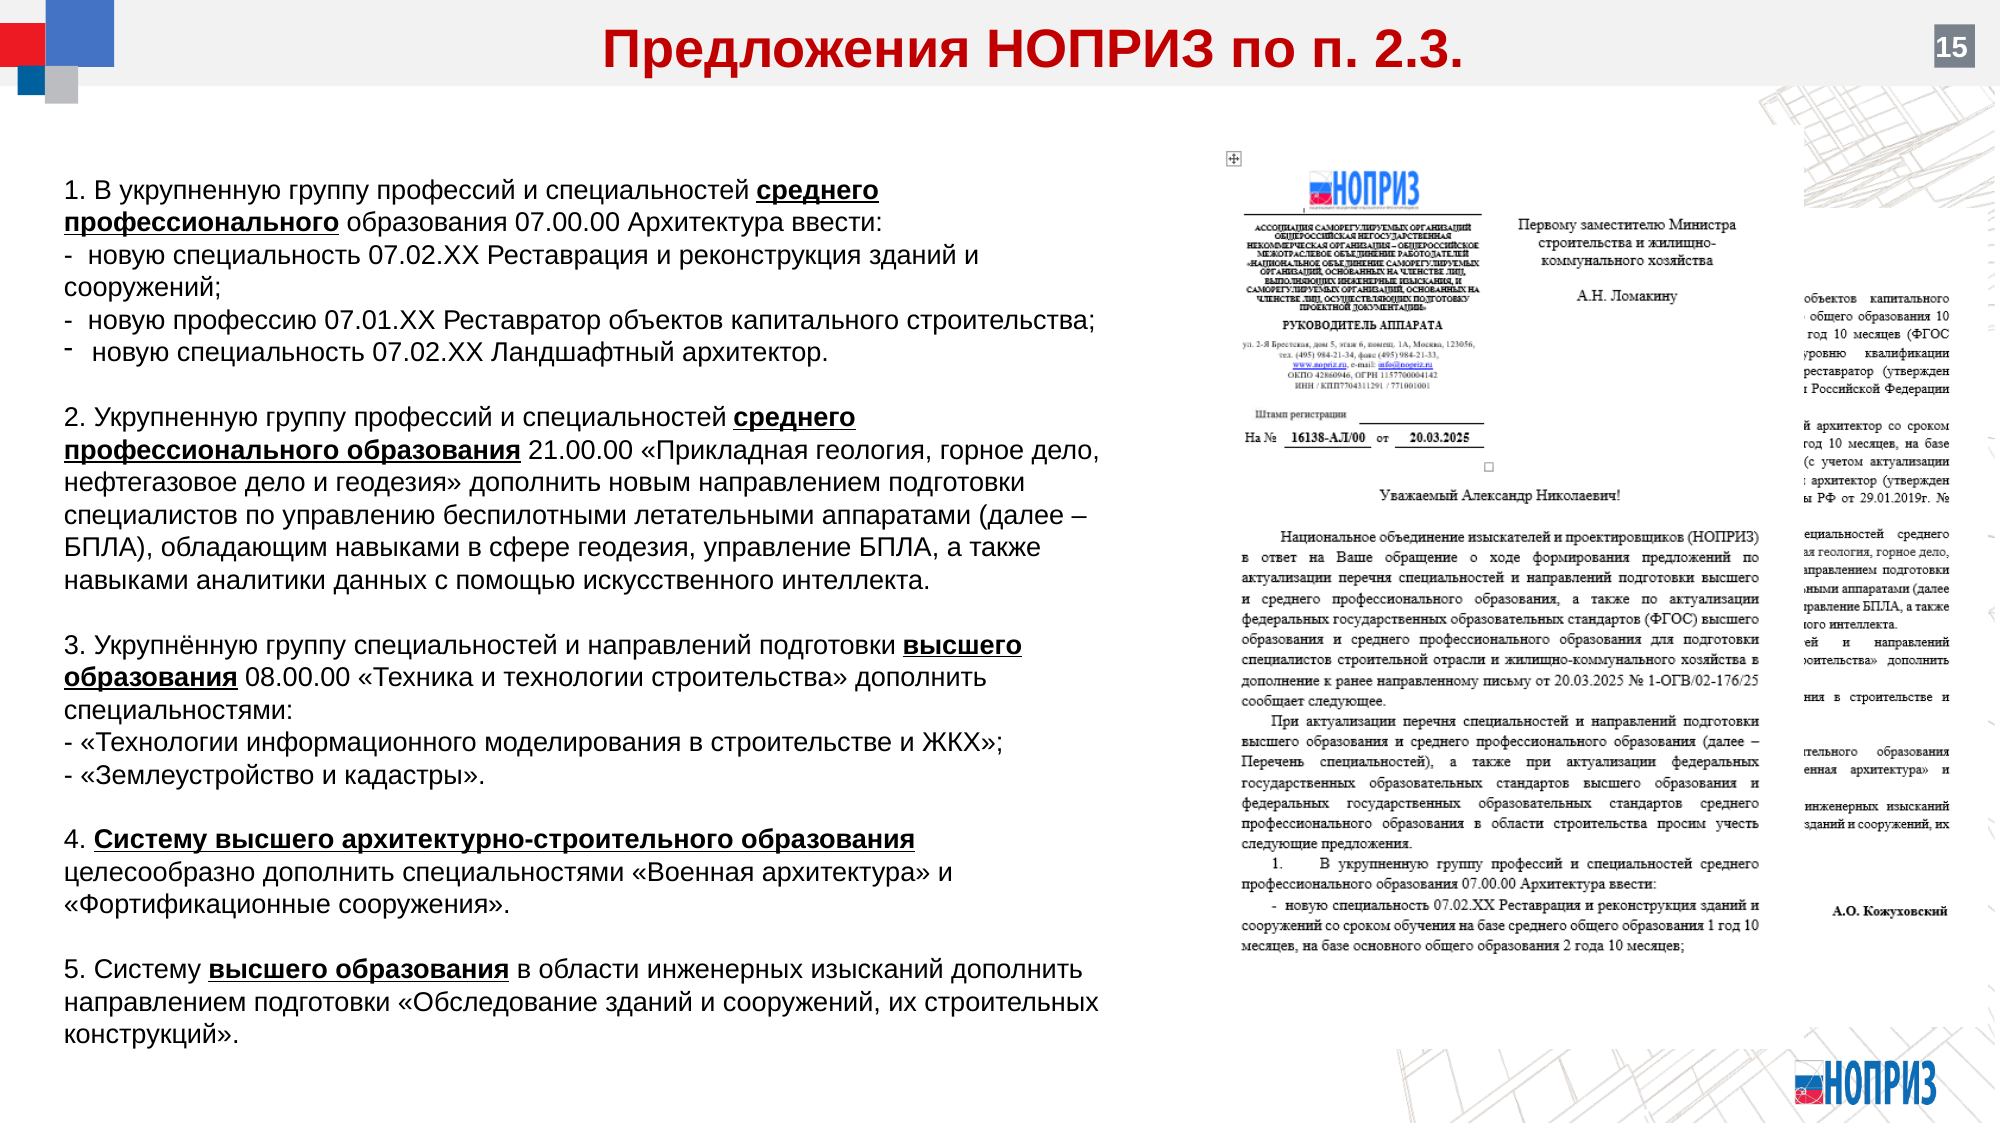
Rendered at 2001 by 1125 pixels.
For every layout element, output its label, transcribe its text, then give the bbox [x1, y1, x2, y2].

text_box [1915, 16, 1988, 76]
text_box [0, 0, 115, 104]
text_box 1. В укрупненную группу профессий и специальностей среднего профессионального образования 07.00.00 Архитектура ввести: - новую специальность 07.02.ХХ Реставрация и реконструкция зданий и сооружений; - новую профессию 07.01.ХХ Реставратор объектов капитального строительства; новую специальность 07.02.ХХ Ландшафтный архитектор. 2. Укрупненную группу профессий и специальностей среднего профессионального образования 21.00.00 «Прикладная геология, горное дело, нефтегазовое дело и геодезия» дополнить новым направлением подготовки специалистов по управлению беспилотными летательными аппаратами (далее – БПЛА), обладающим навыками в сфере геодезия, управление БПЛА, а также навыками аналитики данных с помощью искусственного интеллекта. 3. Укрупнённую группу специальностей и направлений подготовки высшего образования 08.00.00 «Техника и технологии строительства» дополнить специальностями: - «Технологии информационного моделирования в строительстве и ЖКХ»; - «Землеустройство и кадастры». 4. Систему высшего архитектурно-строительного образования целесообразно дополнить специальностями «Военная архитектура» и «Фортификационные сооружения». 5. Систему высшего образования в области инженерных изысканий дополнить направлением подготовки «Обследование зданий и сооружений, их строительных конструкций». [48, 164, 1120, 1057]
text_box [115, 0, 2000, 87]
text_box Предложения НОПРИЗ по п. 2.3. [213, 5, 1352, 86]
picture [1149, 4, 1998, 1125]
